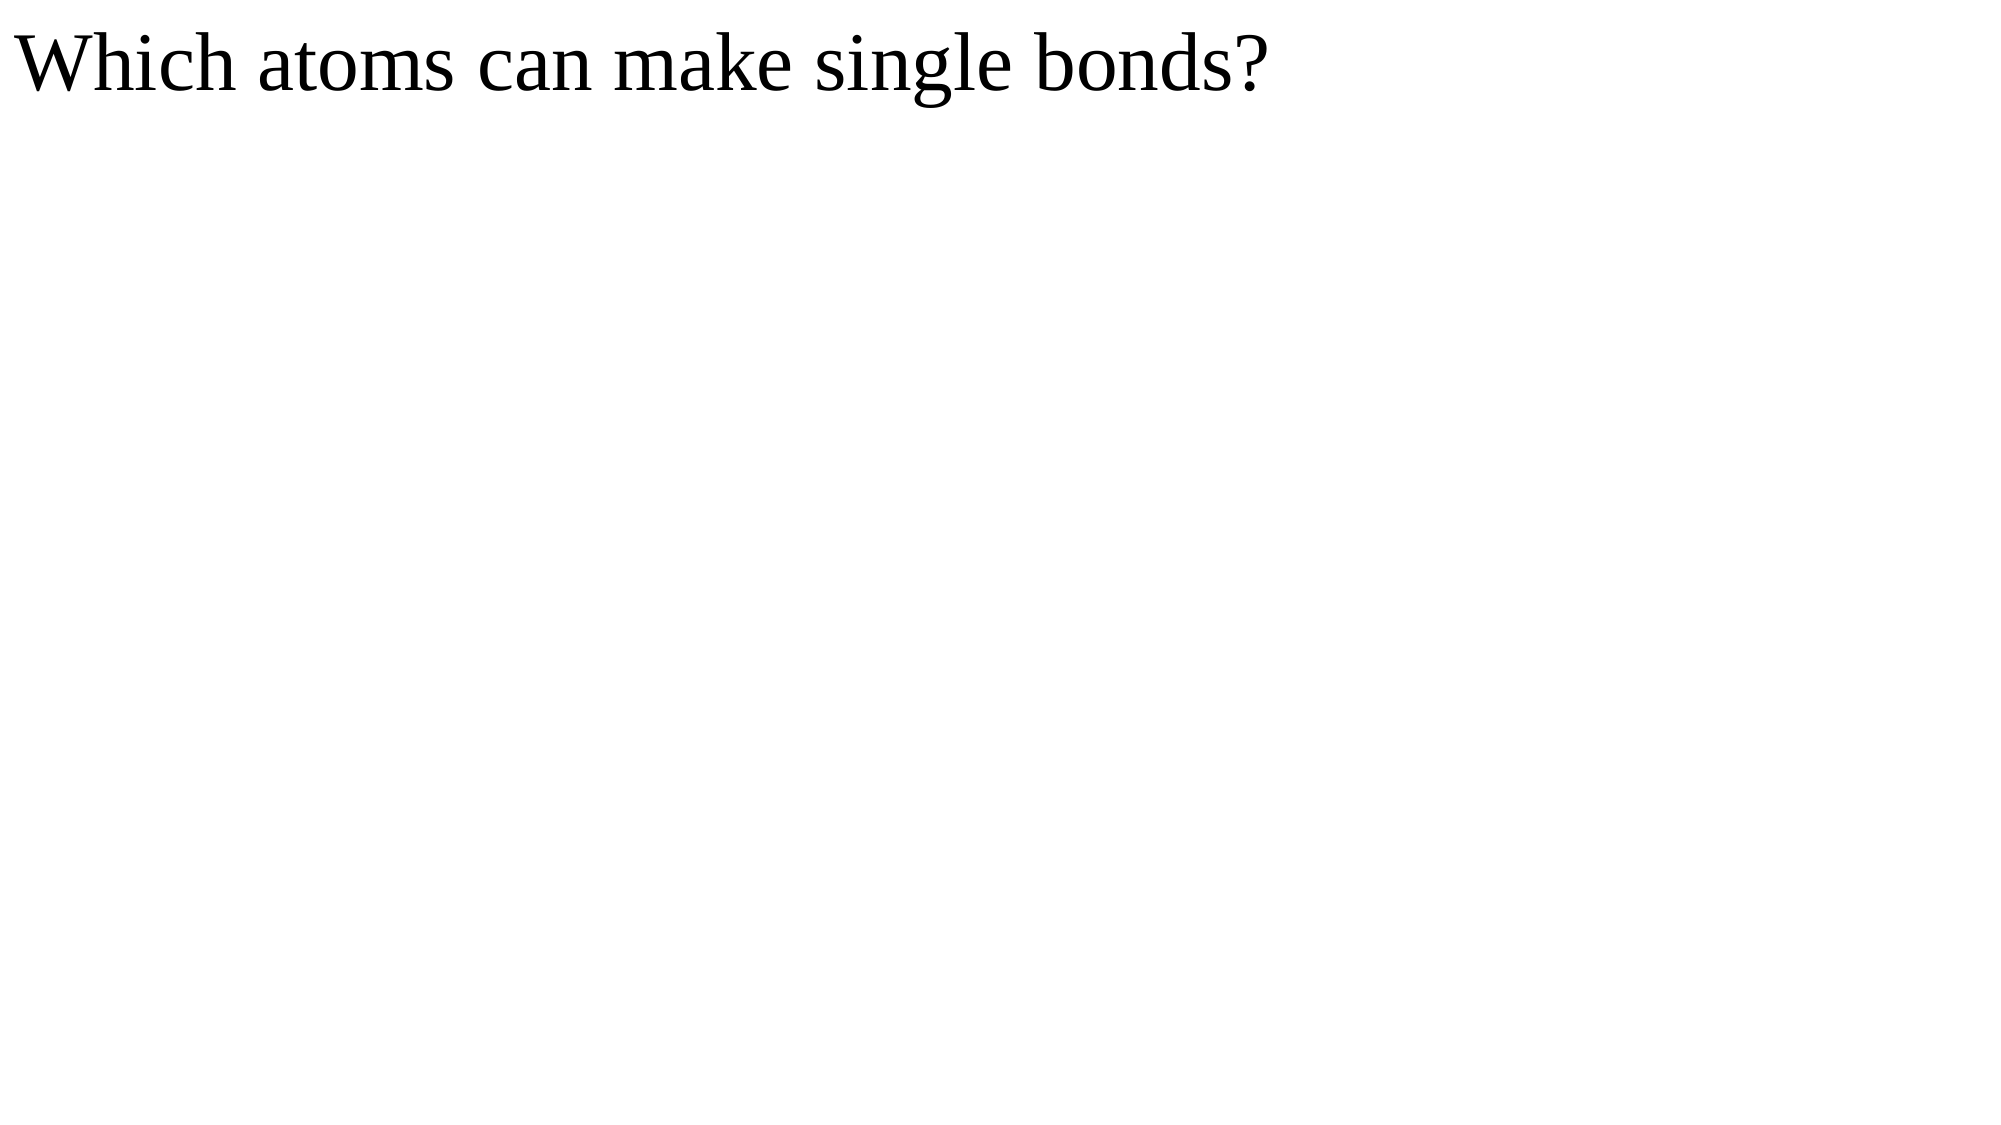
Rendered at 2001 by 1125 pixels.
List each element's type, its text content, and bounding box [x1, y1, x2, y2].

text_box Which atoms can make single bonds? [0, 0, 2000, 115]
